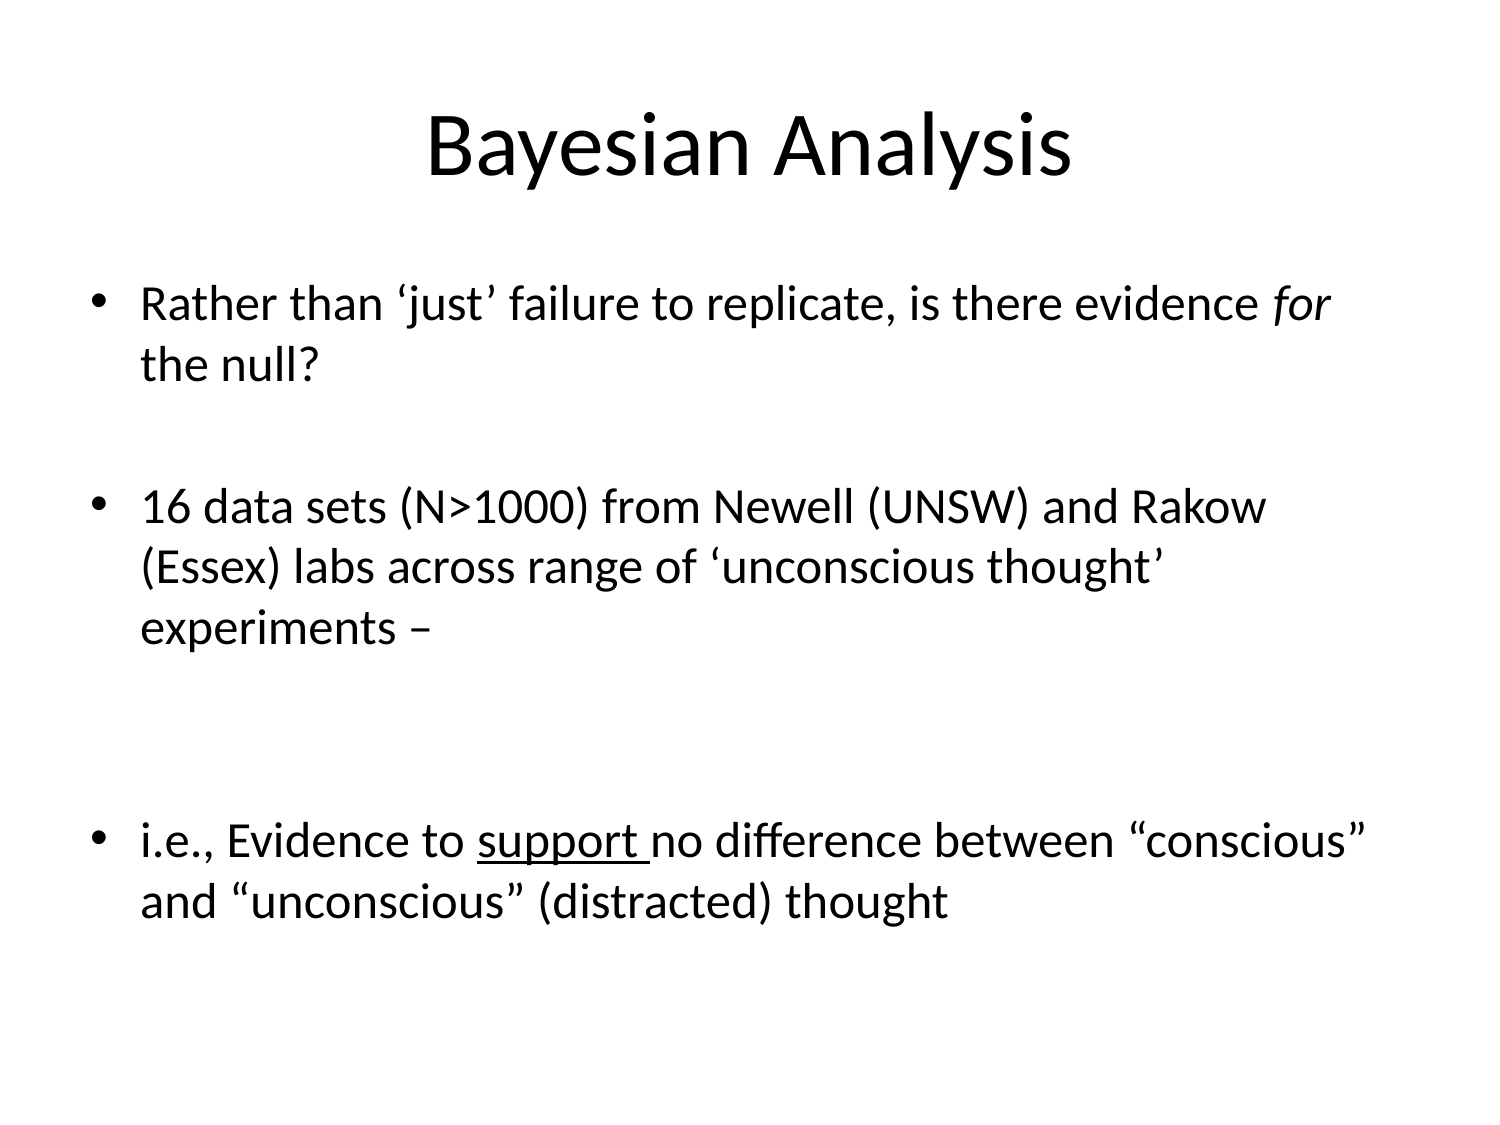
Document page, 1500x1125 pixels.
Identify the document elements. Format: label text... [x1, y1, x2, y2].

list Rather than ‘just’ failure to replicate, is there evidence for the null? 16 data sets (N>1000) from Newell (UNSW) and Rakow (Essex) labs across range of ‘unconscious thought’ experiments – i.e., Evidence to support no difference between “conscious” and “unconscious” (distracted) thought [75, 262, 1425, 941]
title Bayesian Analysis [75, 45, 1425, 233]
